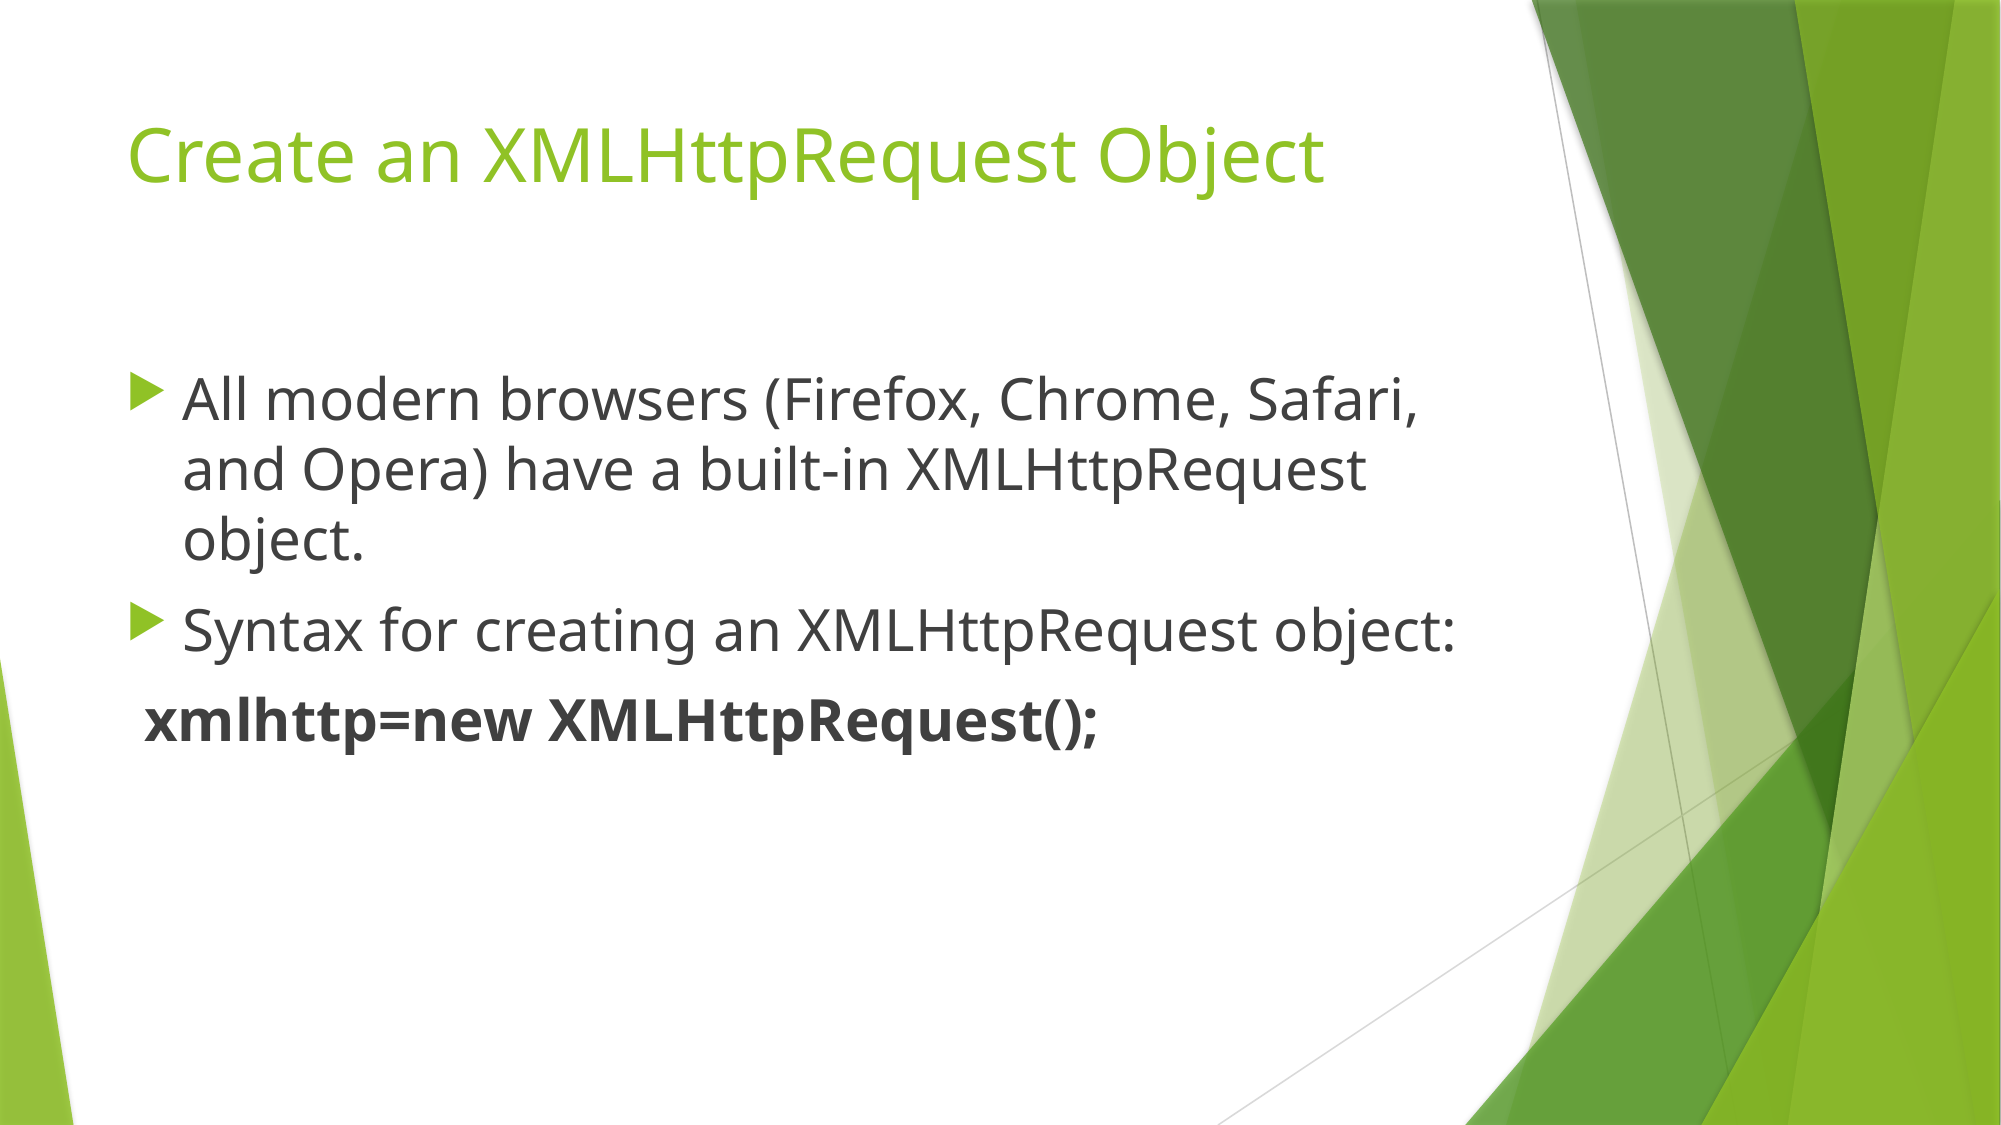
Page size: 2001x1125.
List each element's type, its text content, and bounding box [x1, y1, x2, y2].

title Create an XMLHttpRequest Object [111, 99, 1522, 317]
list All modern browsers (Firefox, Chrome, Safari, and Opera) have a built-in XMLHttpRequest object. Syntax for creating an XMLHttpRequest object: xmlhttp=new XMLHttpRequest(); [111, 354, 1522, 992]
